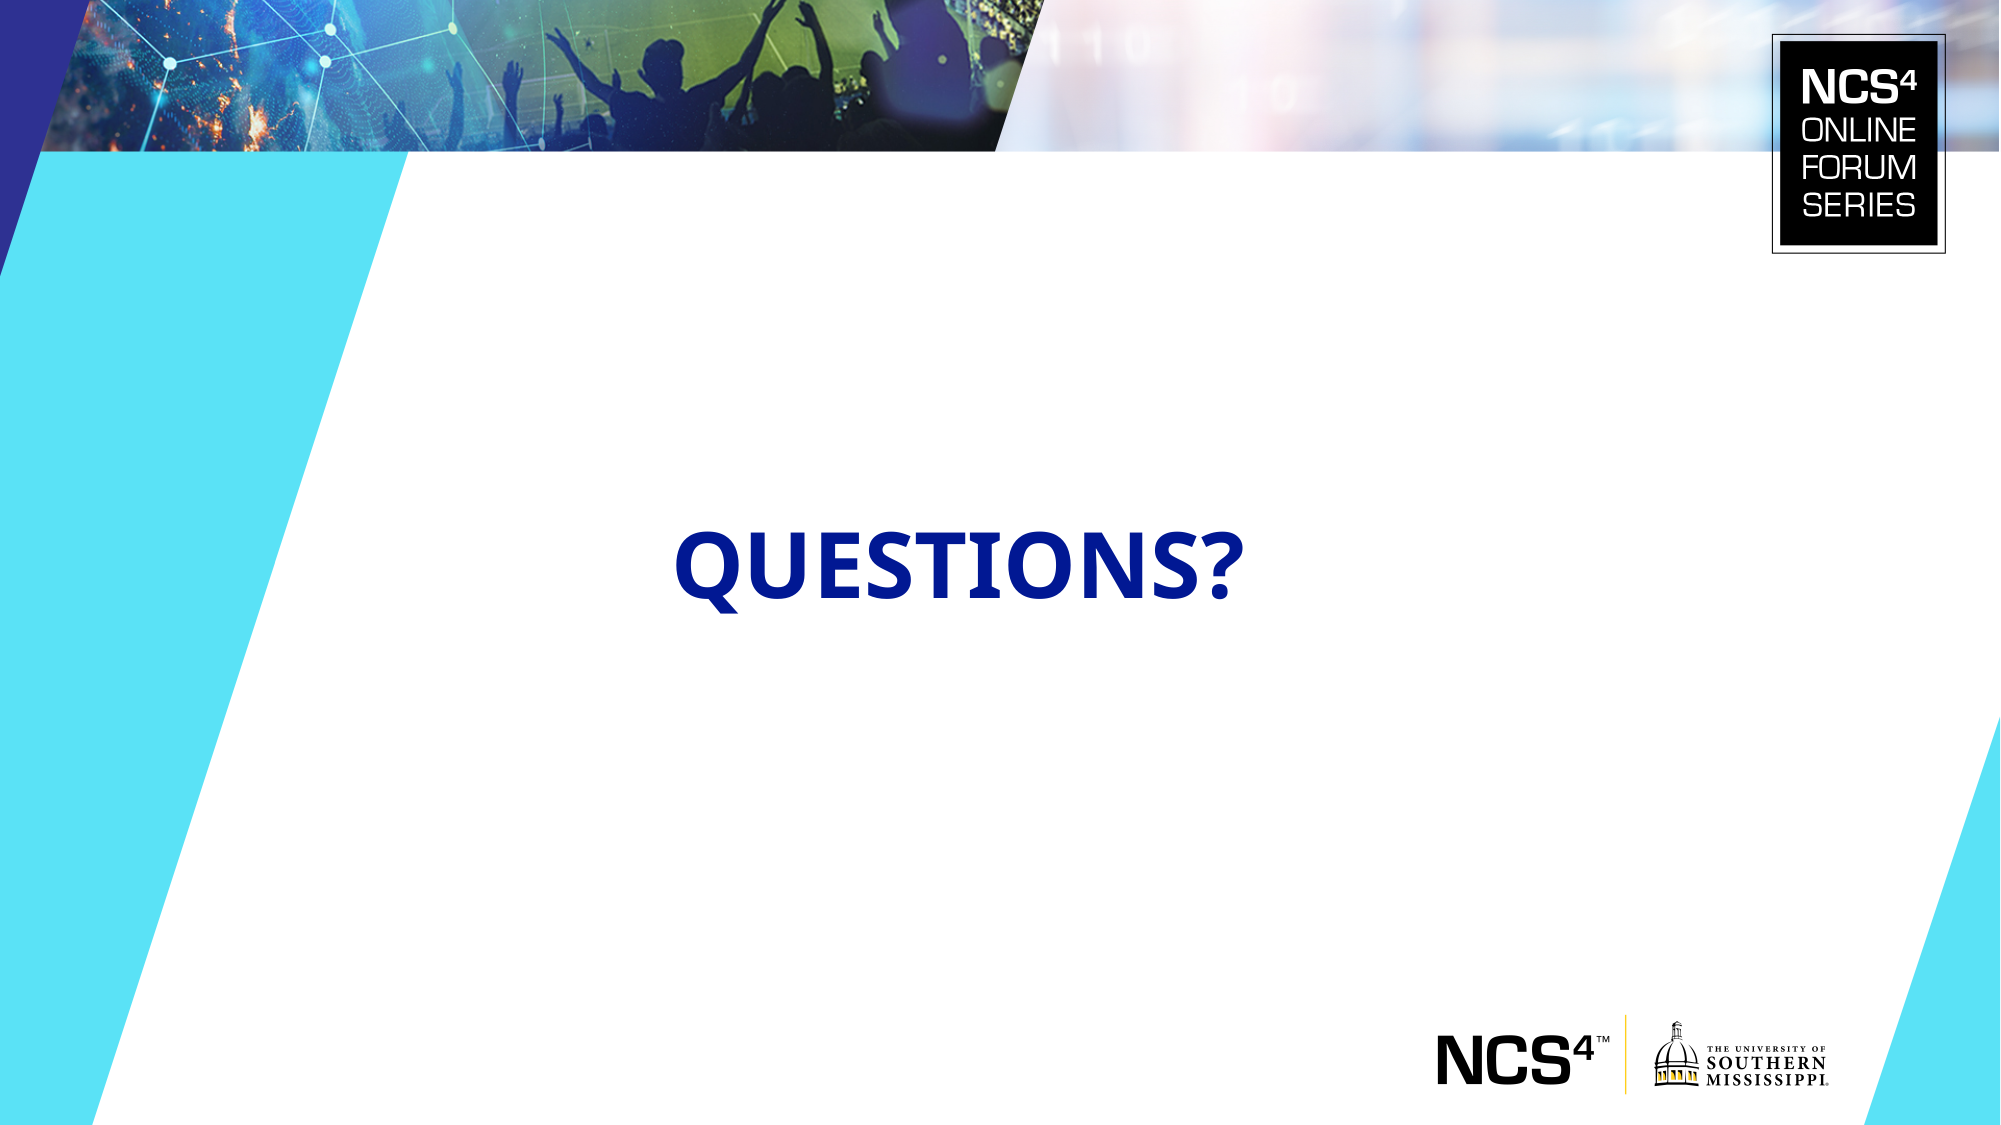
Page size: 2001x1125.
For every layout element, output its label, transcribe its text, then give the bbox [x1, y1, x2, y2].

picture [0, 0, 2001, 1125]
list Questions? [656, 512, 1287, 618]
